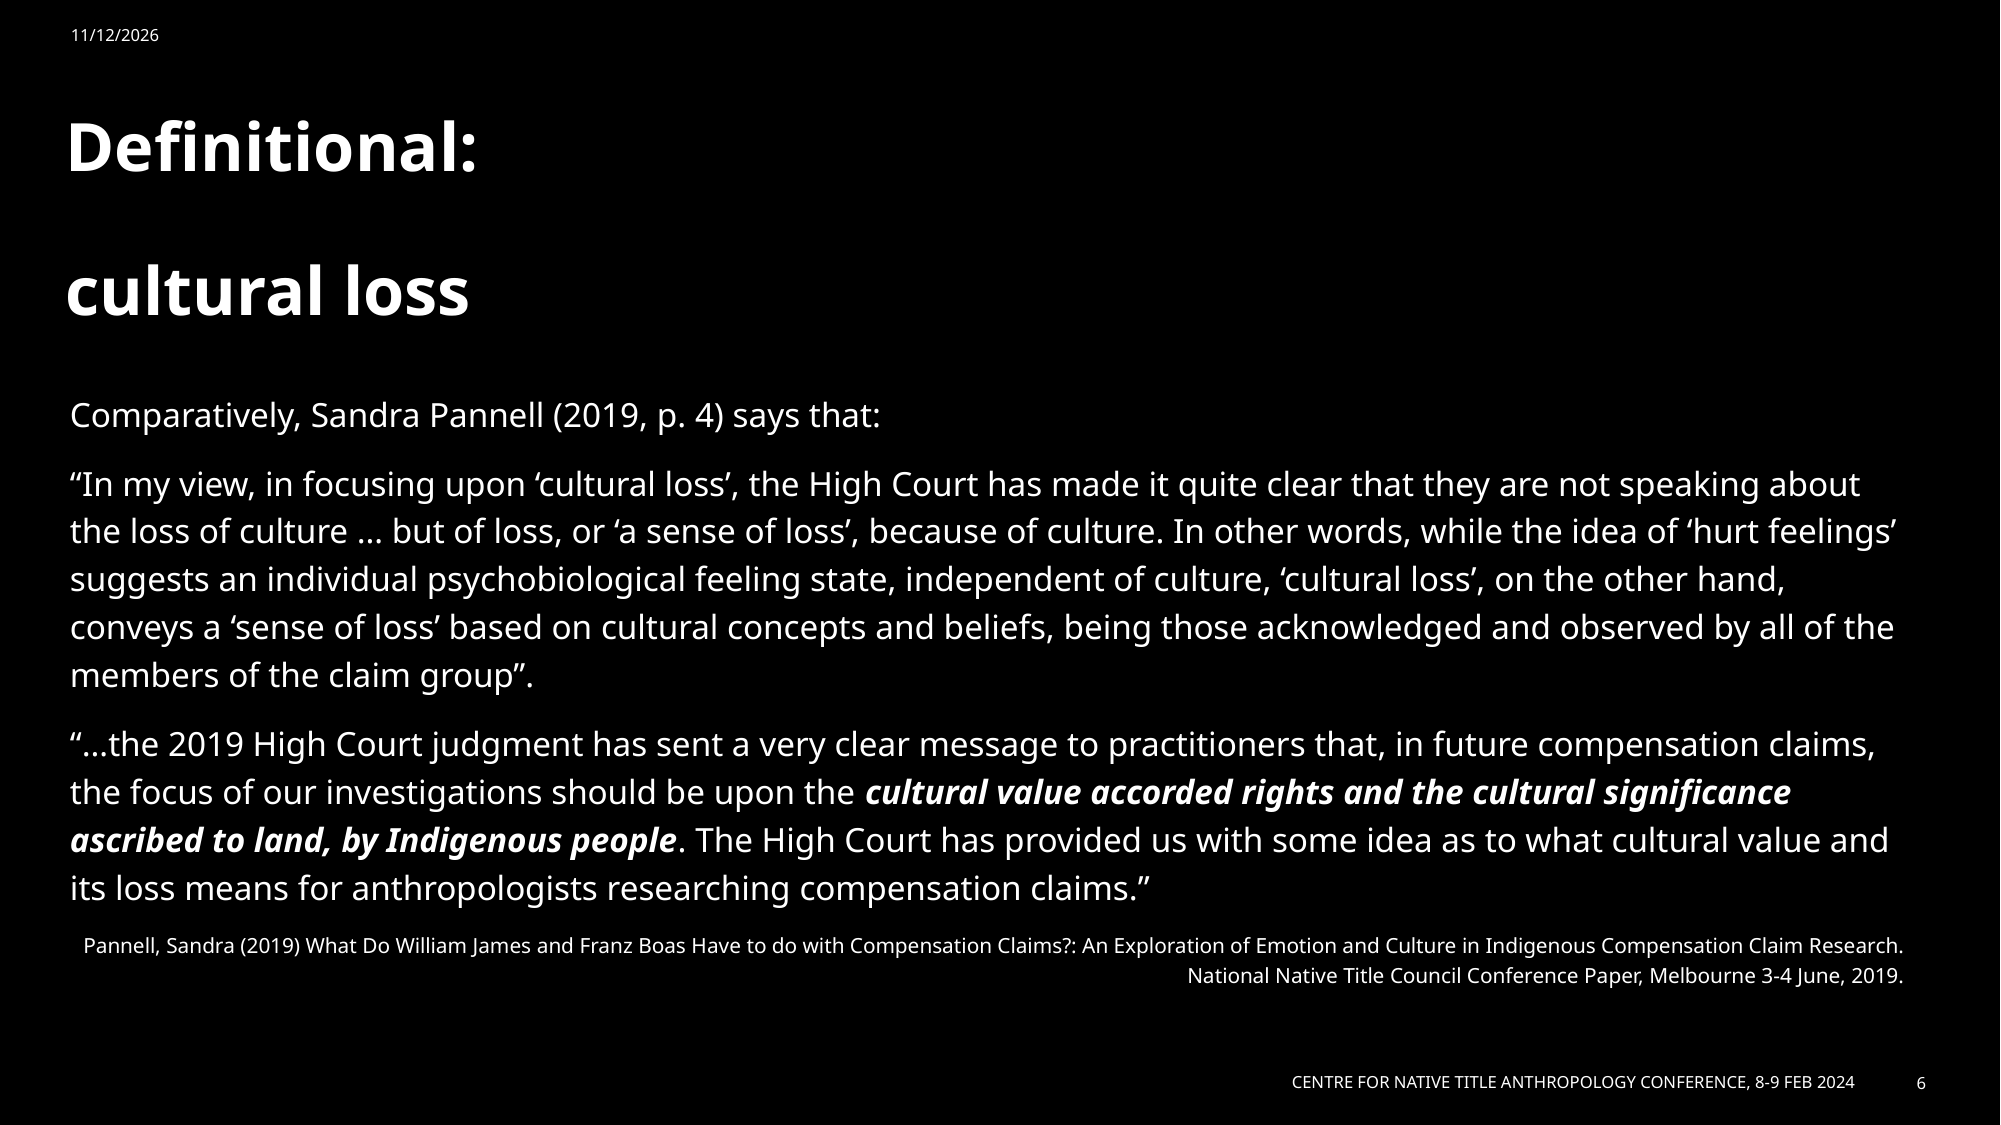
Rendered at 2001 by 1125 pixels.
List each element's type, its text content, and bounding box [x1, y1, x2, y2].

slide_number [55, 10, 506, 63]
footer Centre for Native Title Anthropology Conference, 8-9 Feb 2024 [1204, 1053, 1871, 1114]
list Comparatively, Sandra Pannell (2019, p. 4) says that: “In my view, in focusing upon ‘cultural loss’, the High Court has made it quite clear that they are not speaking about the loss of culture … but of loss, or ‘a sense of loss’, because of culture. In other words, while the idea of ‘hurt feelings’ suggests an individual psychobiological feeling state, independent of culture, ‘cultural loss’, on the other hand, conveys a ‘sense of loss’ based on cultural concepts and beliefs, being those acknowledged and observed by all of the members of the claim group”. “…the 2019 High Court judgment has sent a very clear message to practitioners that, in future compensation claims, the focus of our investigations should be upon the cultural value accorded rights and the cultural significance ascribed to land, by Indigenous people. The High Court has provided us with some idea as to what cultural value and its loss means for anthropologists researching compensation claims.” Pannell, Sandra (2019) What Do William James and Franz Boas Have to do with Compensation Claims?: An Exploration of Emotion and Culture in Indigenous Compensation Claim Research. National Native Title Council Conference Paper, Melbourne 3-4 June, 2019. [55, 378, 1925, 1014]
slide_number 6 [1870, 1054, 1942, 1114]
title Definitional: cultural loss [50, 101, 1684, 338]
